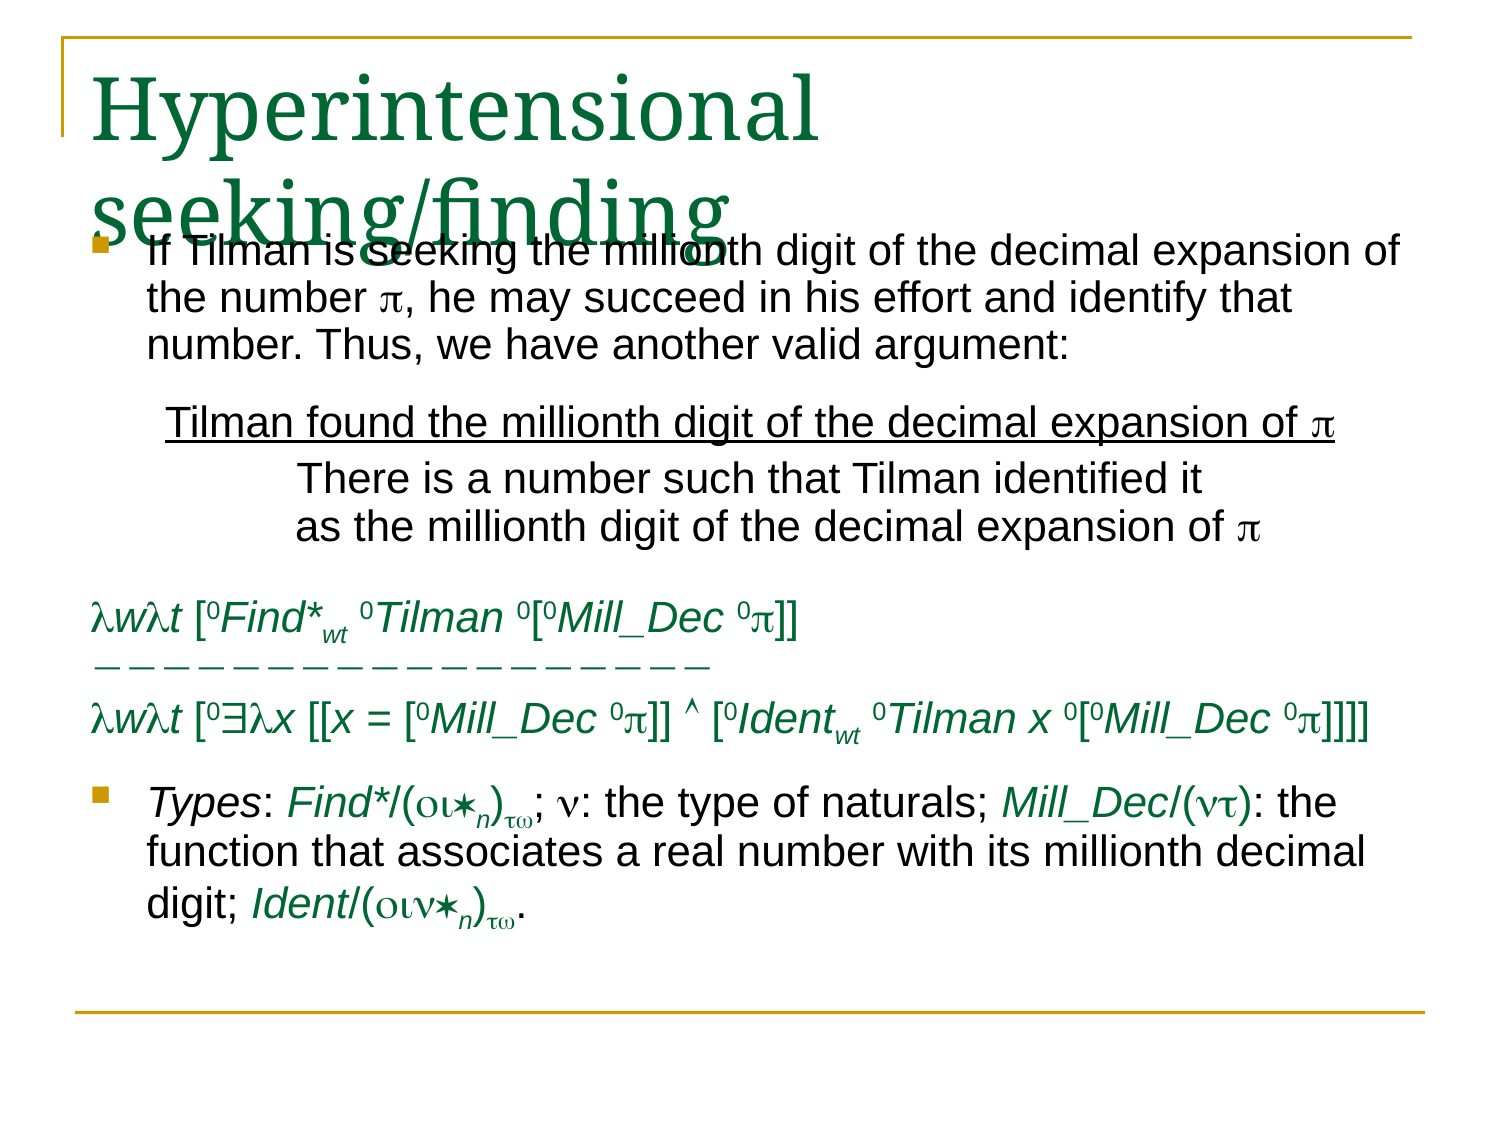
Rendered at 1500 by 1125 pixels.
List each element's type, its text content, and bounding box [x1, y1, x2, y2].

list If Tilman is seeking the millionth digit of the decimal expansion of the number , he may succeed in his effort and identify that number. Thus, we have another valid argument: Tilman found the millionth digit of the decimal expansion of  There is a number such that Tilman identified it as the millionth digit of the decimal expansion of  wt [0Find*wt 0Tilman 0[0Mill_Dec 0]]  wt [0x [[x = [0Mill_Dec 0]]  [0Identwt 0Tilman x 0[0Mill_Dec 0]]]] Types: Find*/(n); : the type of naturals; Mill_Dec/(): the function that associates a real number with its millionth decimal digit; Ident/(n). [75, 220, 1425, 1006]
title Hyperintensional seeking/finding [75, 45, 1425, 185]
